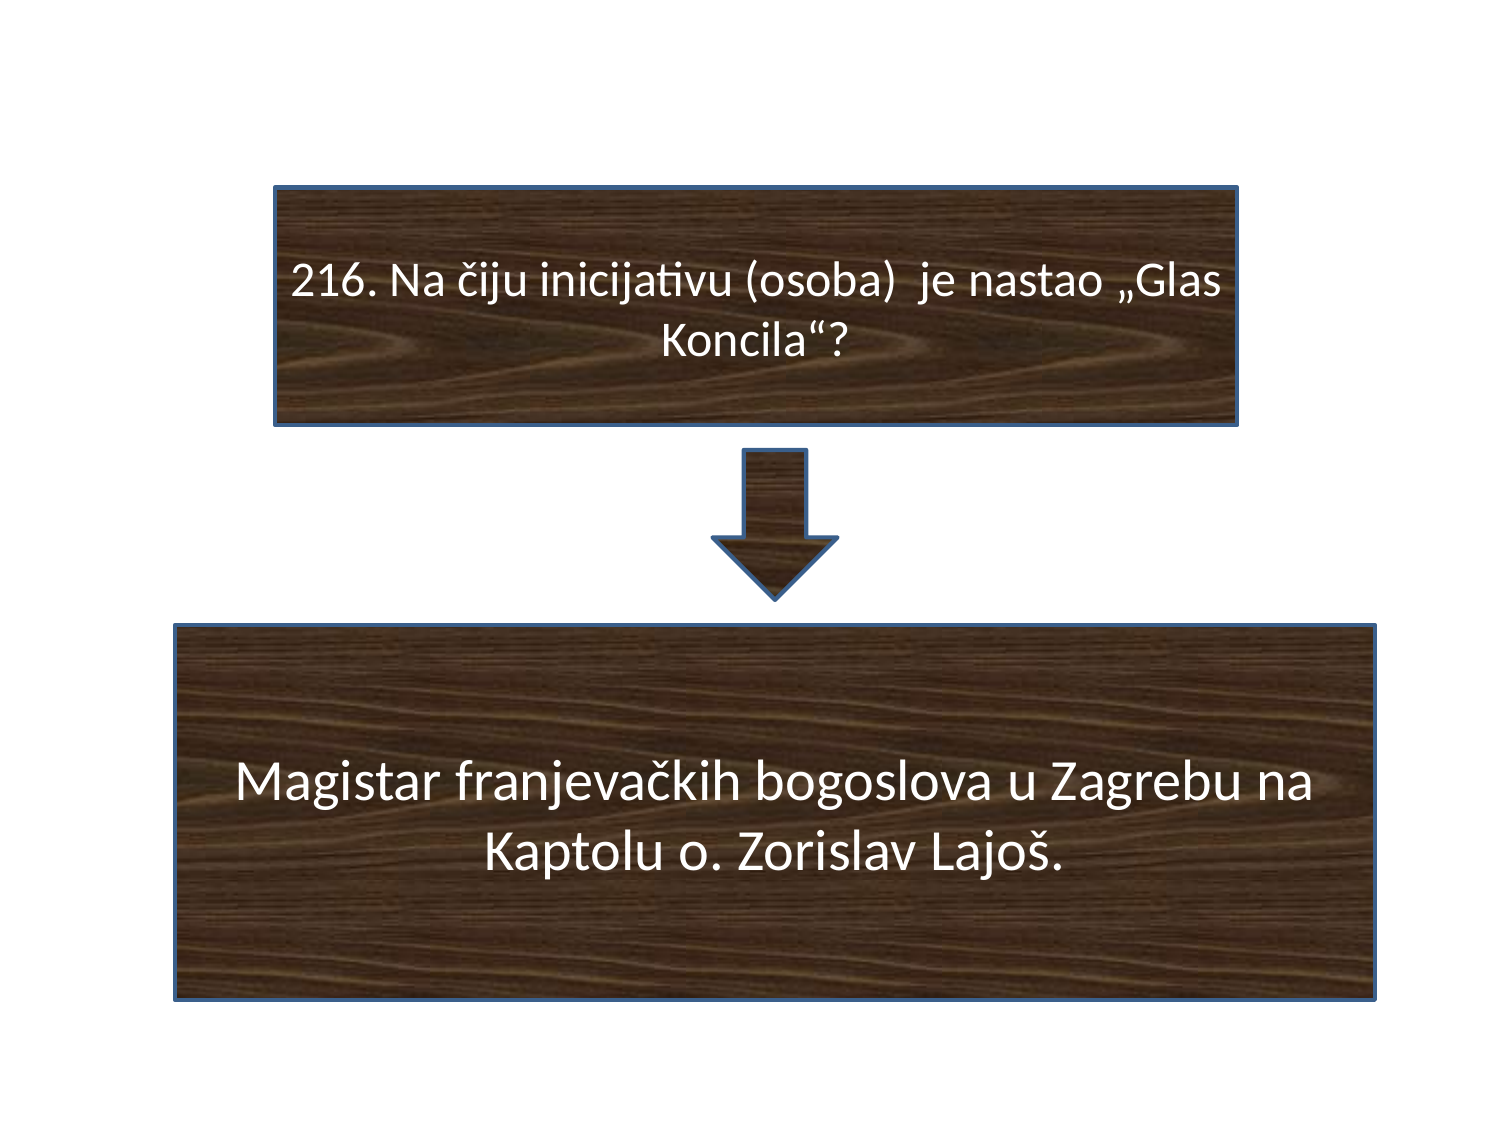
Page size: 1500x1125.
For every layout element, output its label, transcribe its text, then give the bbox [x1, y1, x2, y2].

text_box 216. Na čiju inicijativu (osoba) je nastao „Glas Koncila“? [273, 185, 1239, 427]
text_box Magistar franjevačkih bogoslova u Zagrebu na Kaptolu o. Zorislav Lajoš. [173, 623, 1377, 1002]
text_box [710, 447, 840, 603]
